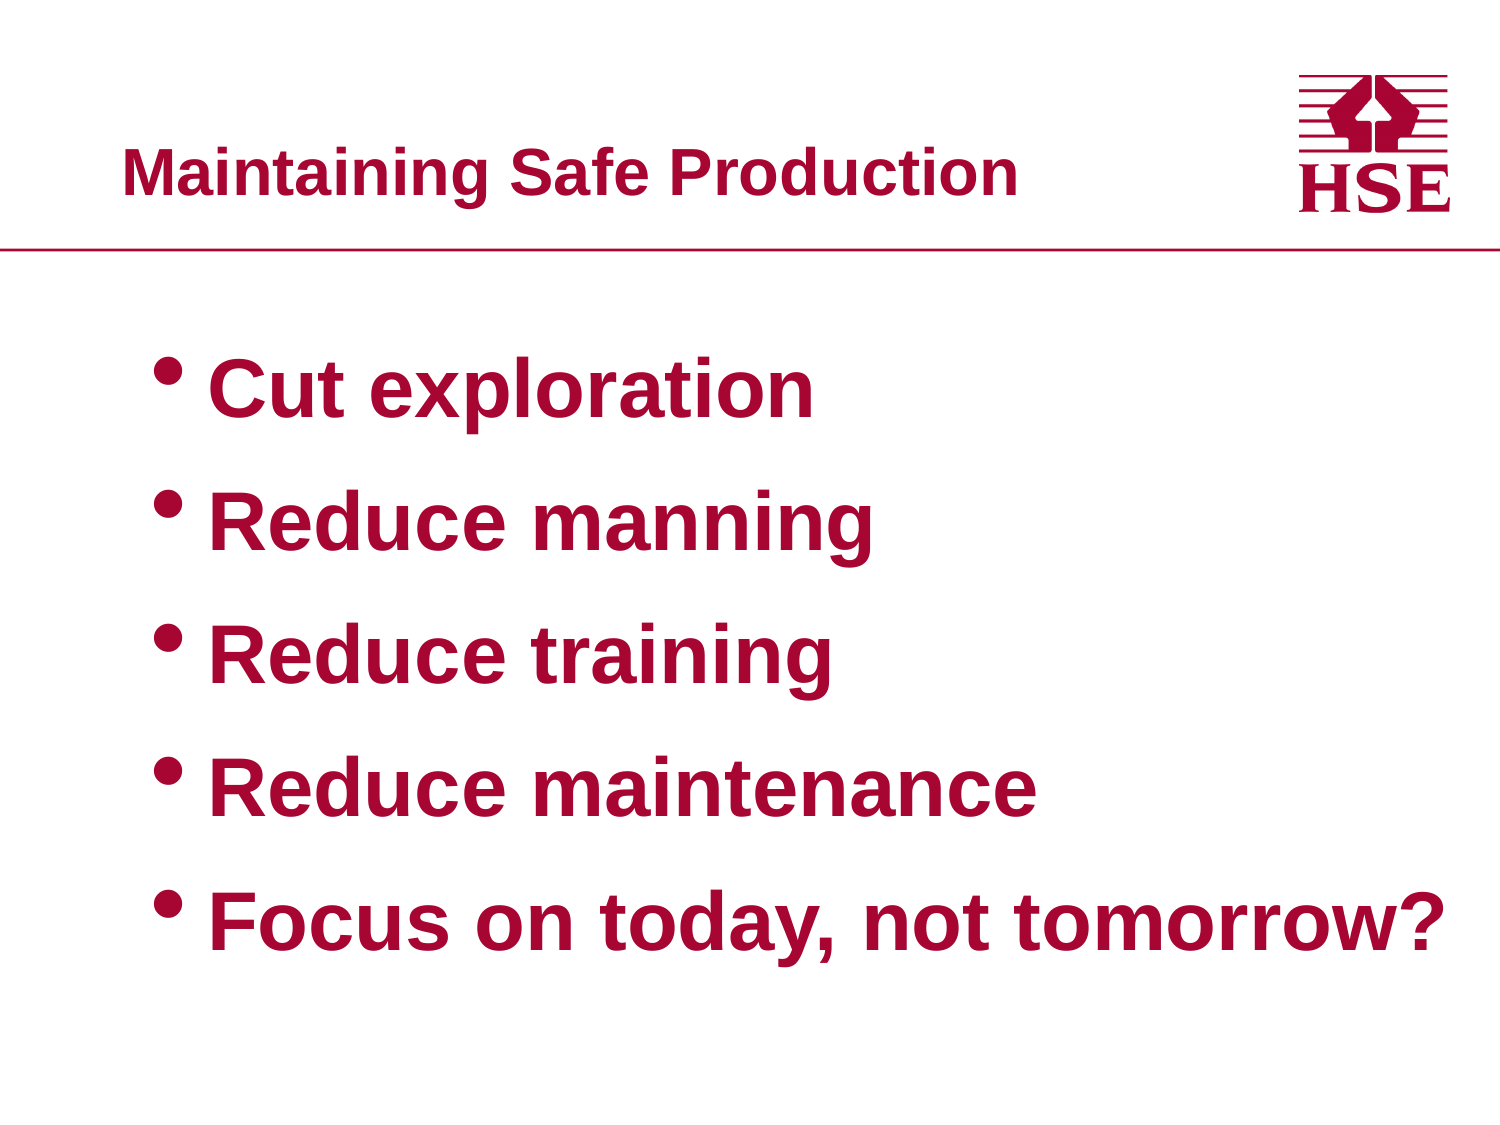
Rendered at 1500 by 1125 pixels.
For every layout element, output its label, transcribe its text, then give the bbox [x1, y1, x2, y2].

list Cut exploration Reduce manning Reduce training Reduce maintenance Focus on today, not tomorrow? [135, 326, 1483, 1083]
picture [1299, 75, 1450, 213]
title Maintaining Safe Production [105, 99, 1228, 239]
